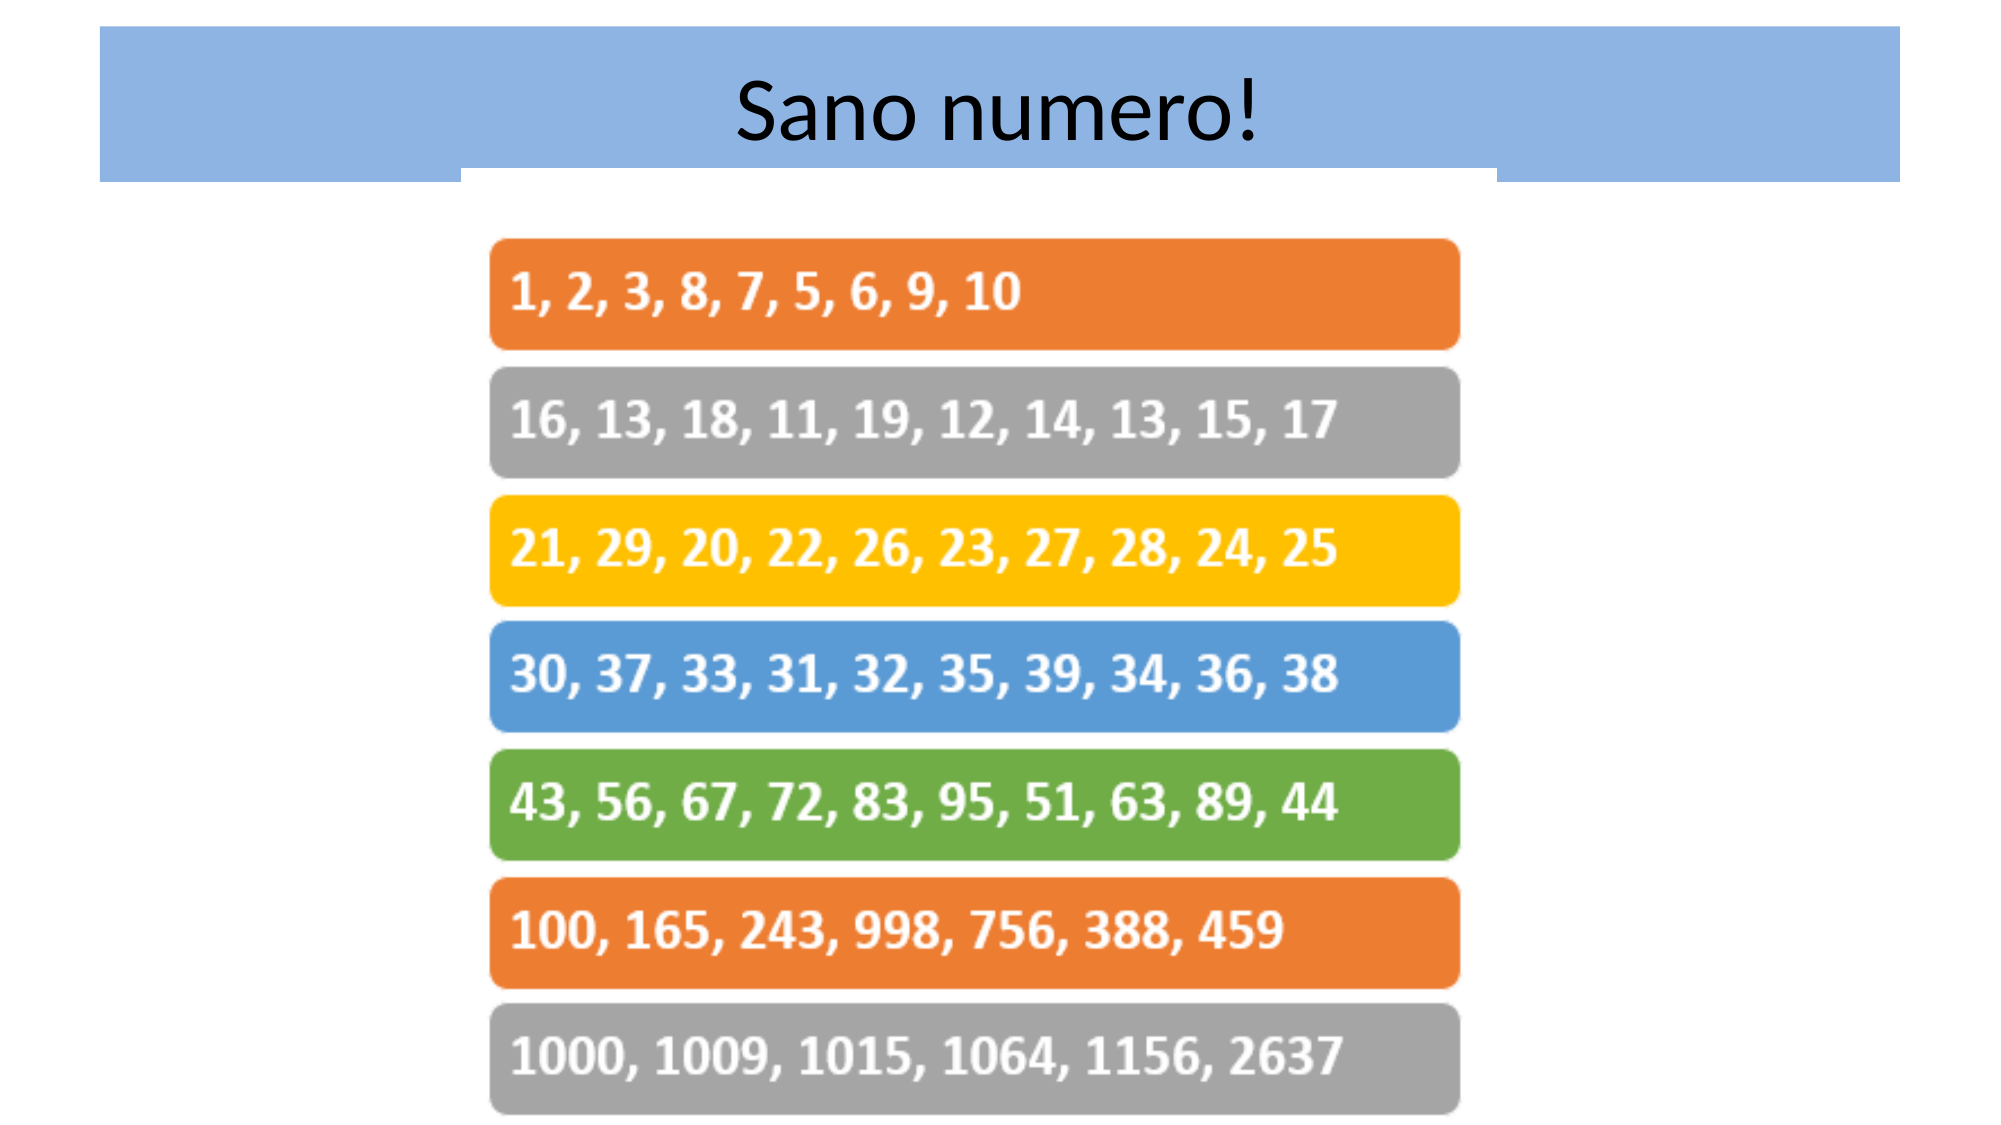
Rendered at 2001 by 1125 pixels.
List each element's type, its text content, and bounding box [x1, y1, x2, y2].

title Sano numero! [99, 26, 1900, 182]
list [460, 168, 1497, 1125]
